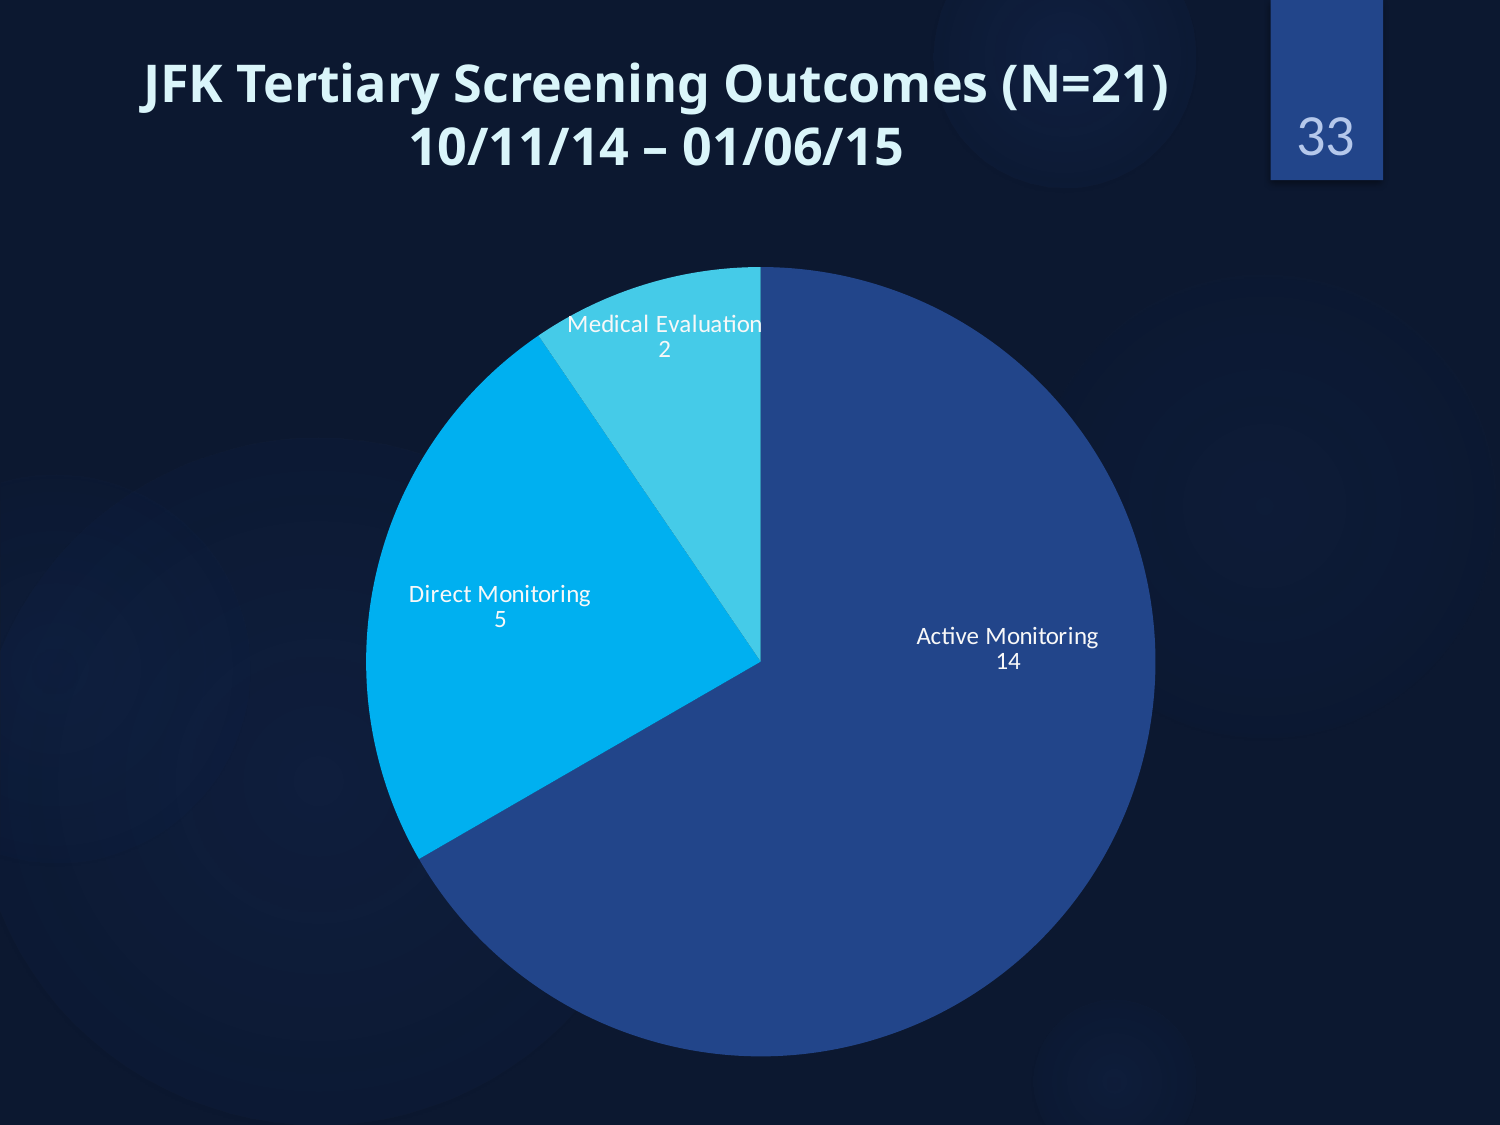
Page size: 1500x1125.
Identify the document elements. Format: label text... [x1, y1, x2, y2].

chart [49, 199, 1451, 1075]
text_box JFK Tertiary Screening Outcomes (N=21) 10/11/14 – 01/06/15 [62, 43, 1250, 182]
slide_number 33 [1273, 48, 1378, 175]
